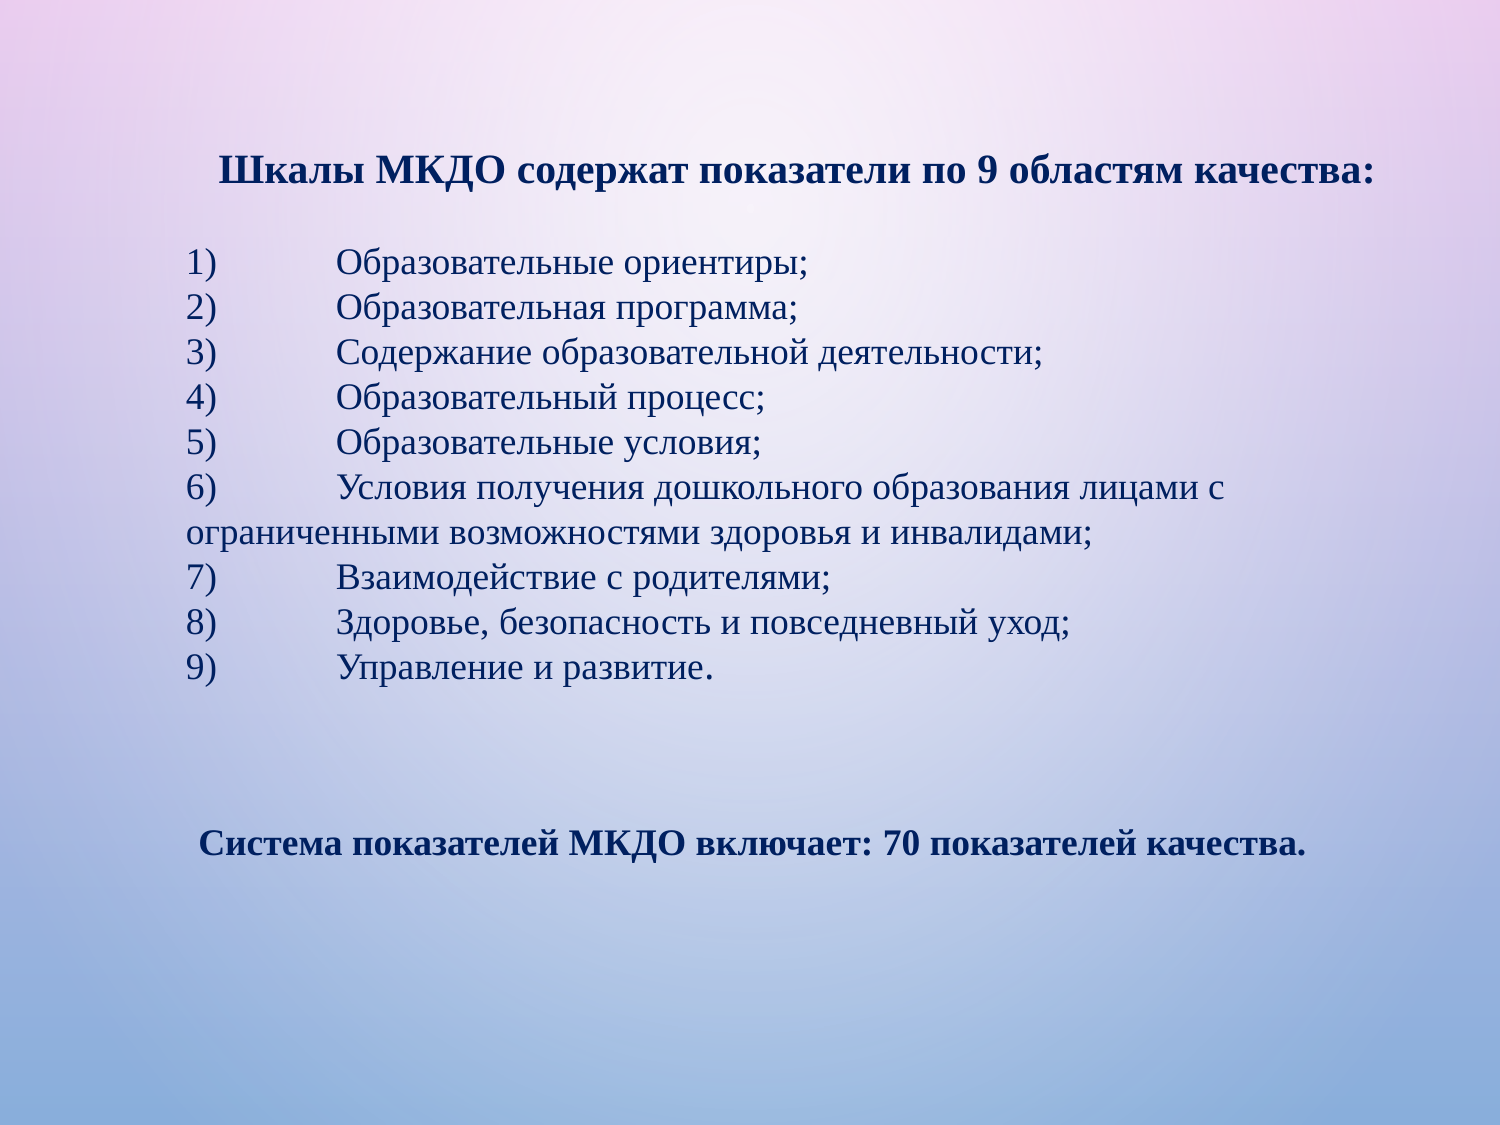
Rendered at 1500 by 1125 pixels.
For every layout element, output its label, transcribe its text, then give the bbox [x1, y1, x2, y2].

text_box Шкалы МКДО содержат показатели по 9 областям качества: 1) Образовательные ориентиры; 2) Образовательная программа; 3) Содержание образовательной деятельности; 4) Образовательный процесс; 5) Образовательные условия; 6) Условия получения дошкольного образования лицами с ограниченными возможностями здоровья и инвалидами; 7) Взаимодействие с родителями; 8) Здоровье, безопасность и повседневный уход; 9) Управление и развитие. [112, 94, 1483, 695]
text_box Система показателей МКДО включает: 70 показателей качества. [29, 810, 1477, 871]
